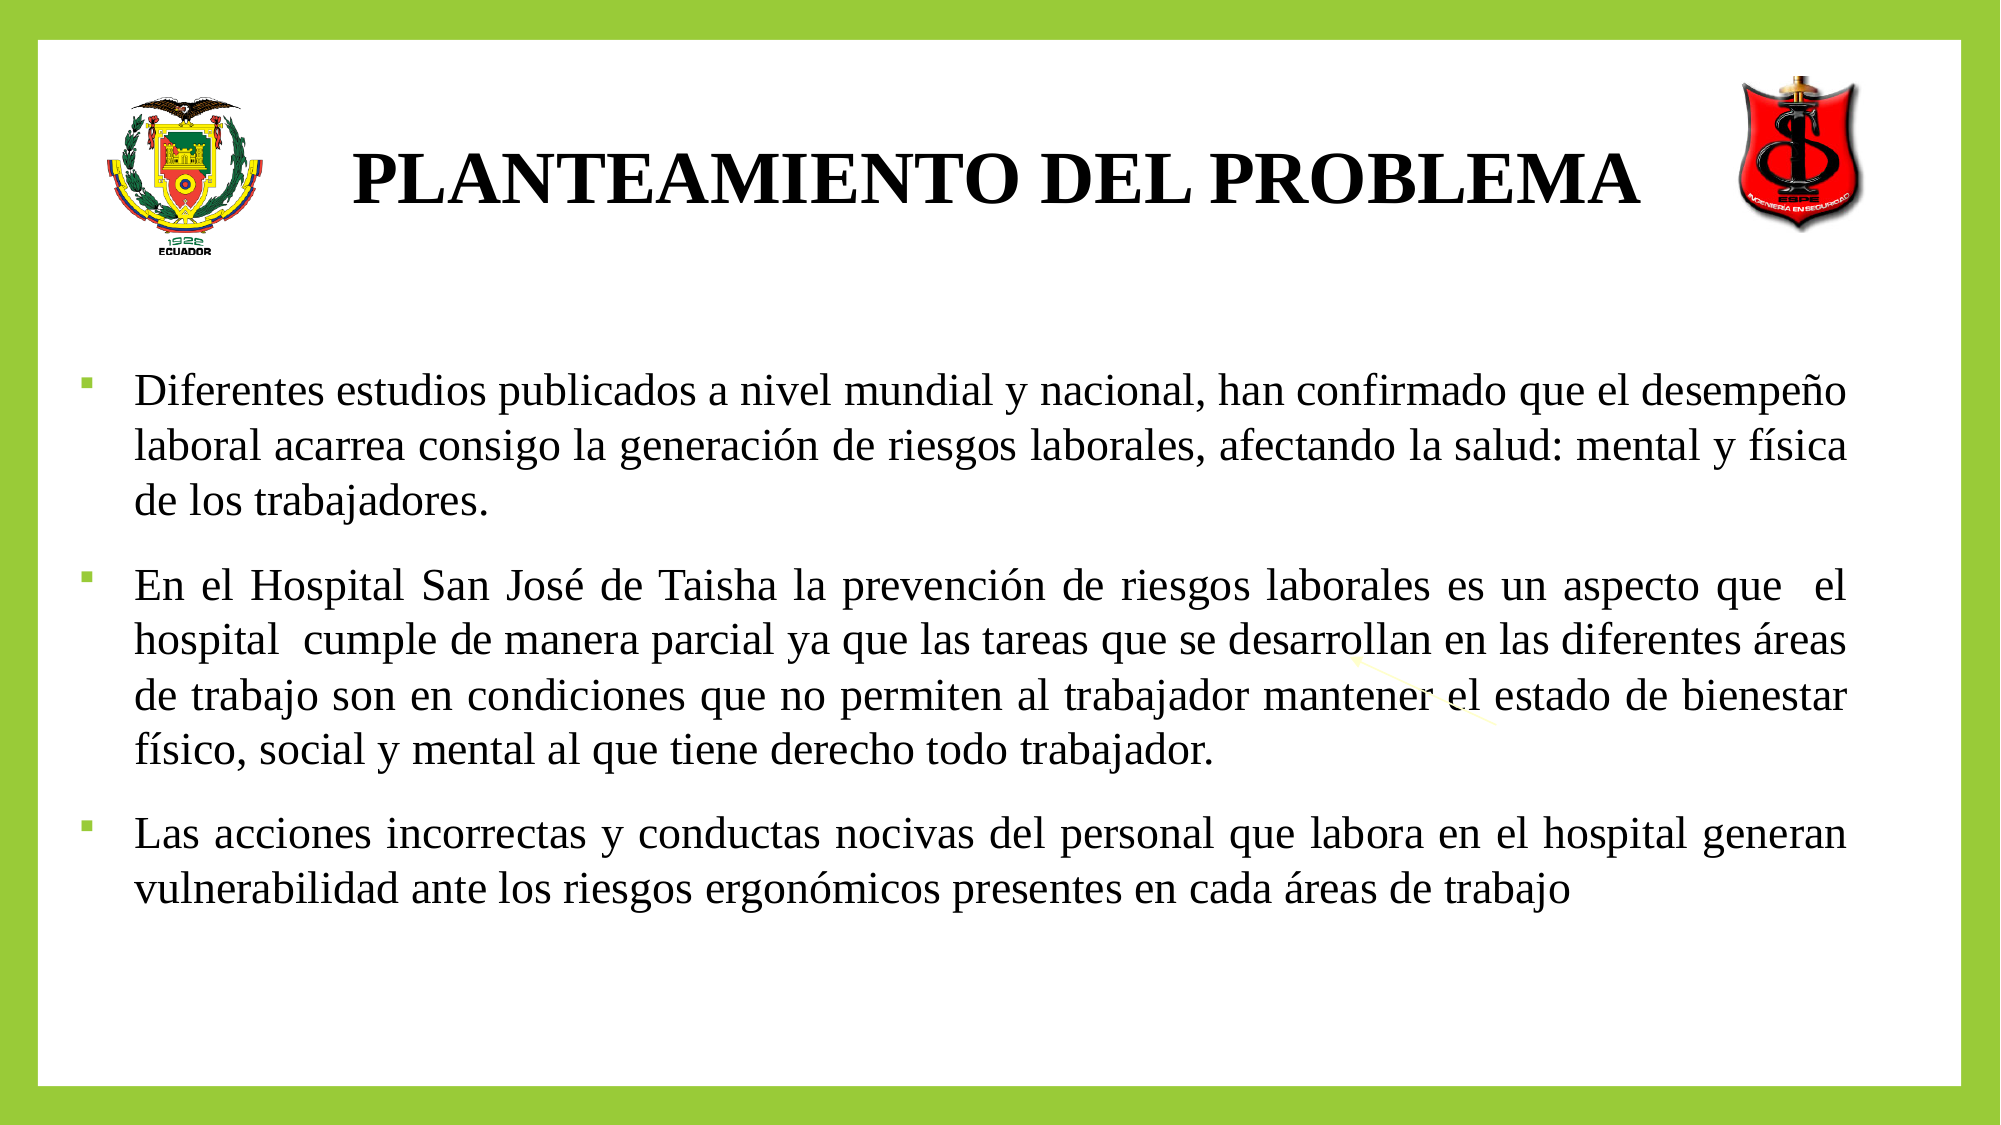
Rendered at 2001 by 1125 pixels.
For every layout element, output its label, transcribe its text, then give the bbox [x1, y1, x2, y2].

title PLANTEAMIENTO DEL PROBLEMA [271, 99, 1808, 260]
picture [1706, 75, 1889, 233]
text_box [1349, 656, 1497, 726]
list Diferentes estudios publicados a nivel mundial y nacional, han confirmado que el desempeño laboral acarrea consigo la generación de riesgos laborales, afectando la salud: mental y física de los trabajadores. En el Hospital San José de Taisha la prevención de riesgos laborales es un aspecto que el hospital cumple de manera parcial ya que las tareas que se desarrollan en las diferentes áreas de trabajo son en condiciones que no permiten al trabajador mantener el estado de bienestar físico, social y mental al que tiene derecho todo trabajador. Las acciones incorrectas y conductas nocivas del personal que labora en el hospital generan vulnerabilidad ante los riesgos ergonómicos presentes en cada áreas de trabajo [63, 352, 1865, 1030]
picture [106, 97, 269, 255]
